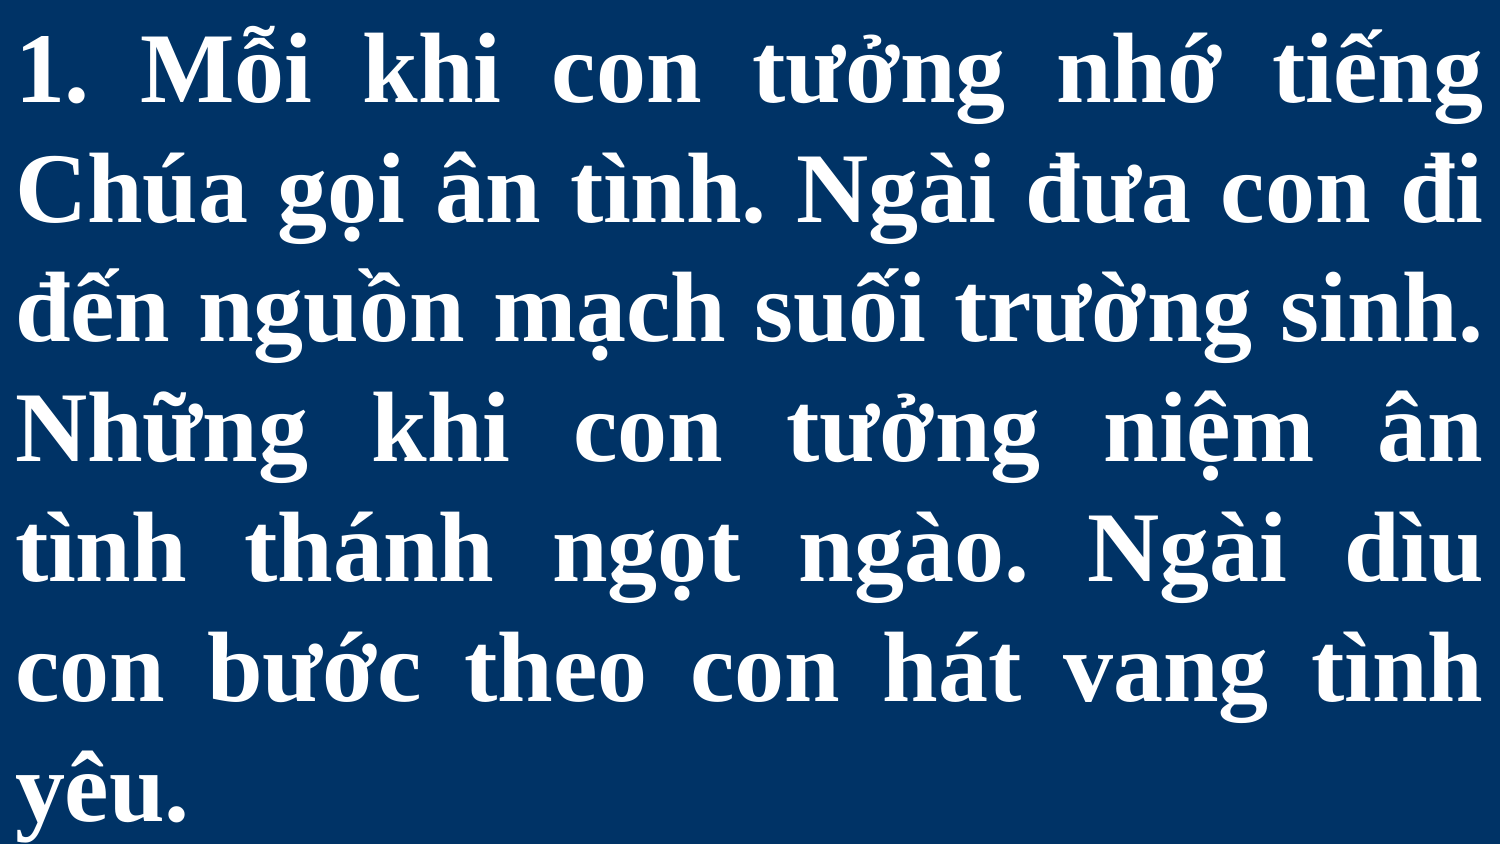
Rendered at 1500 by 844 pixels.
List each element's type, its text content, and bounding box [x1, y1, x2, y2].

title 1. Mỗi khi con tưởng nhớ tiếng Chúa gọi ân tình. Ngài đưa con đi đến nguồn mạch suối trường sinh. Những khi con tưởng niệm ân tình thánh ngọt ngào. Ngài dìu con bước theo con hát vang tình yêu. [0, 0, 1500, 844]
